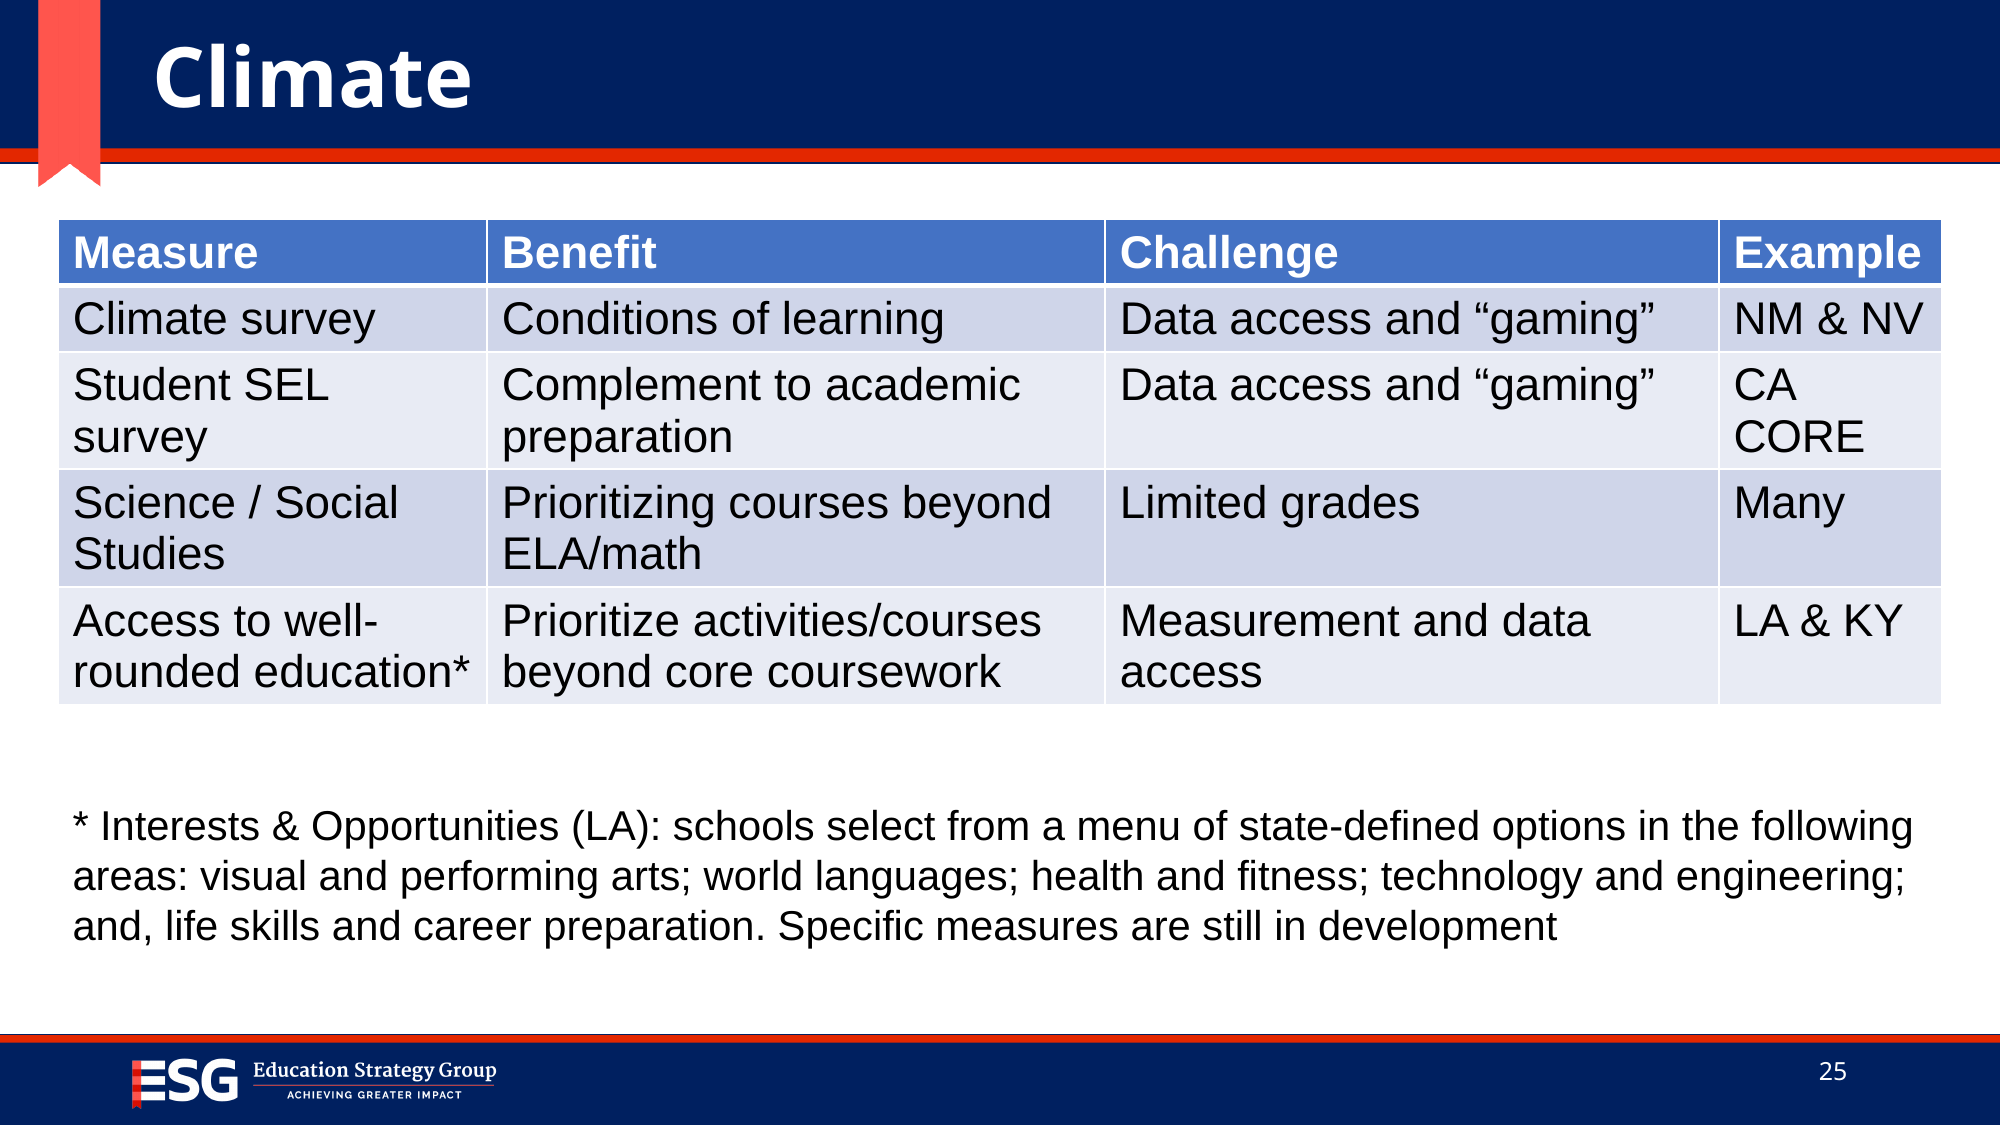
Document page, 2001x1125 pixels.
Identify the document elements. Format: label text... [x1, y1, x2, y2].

table_header Challenge [1106, 220, 1718, 283]
table_cell NM & NV [1720, 288, 1941, 351]
table_cell Science / Social Studies [59, 470, 486, 586]
table_cell Many [1720, 470, 1941, 586]
table_cell Data access and “gaming” [1106, 353, 1718, 468]
text_box * Interests & Opportunities (LA): schools select from a menu of state-defined options in the following areas: visual and performing arts; world languages; health and fitness; technology and engineering; and, life skills and career preparation. Specific measures are still in development [57, 791, 1942, 957]
table_header Example [1720, 220, 1941, 283]
table_cell Complement to academic preparation [488, 353, 1104, 468]
table_header Benefit [488, 220, 1104, 283]
table_cell Data access and “gaming” [1106, 288, 1718, 351]
table_cell Measurement and data access [1106, 588, 1718, 704]
table_cell Limited grades [1106, 470, 1718, 586]
title Climate [137, 0, 1863, 162]
slide_number 25 [1412, 1042, 1863, 1103]
picture [104, 1042, 525, 1125]
table_cell Student SEL survey [59, 353, 486, 468]
table_cell Prioritizing courses beyond ELA/math [488, 470, 1104, 586]
table_cell Access to well-rounded education* [59, 588, 486, 704]
table_cell Climate survey [59, 288, 486, 351]
table_header Measure [59, 220, 486, 283]
table_cell Conditions of learning [488, 288, 1104, 351]
table_cell LA & KY [1720, 588, 1941, 704]
table_cell CA CORE [1720, 353, 1941, 468]
table_cell Prioritize activities/courses beyond core coursework [488, 588, 1104, 704]
picture [38, 0, 101, 187]
